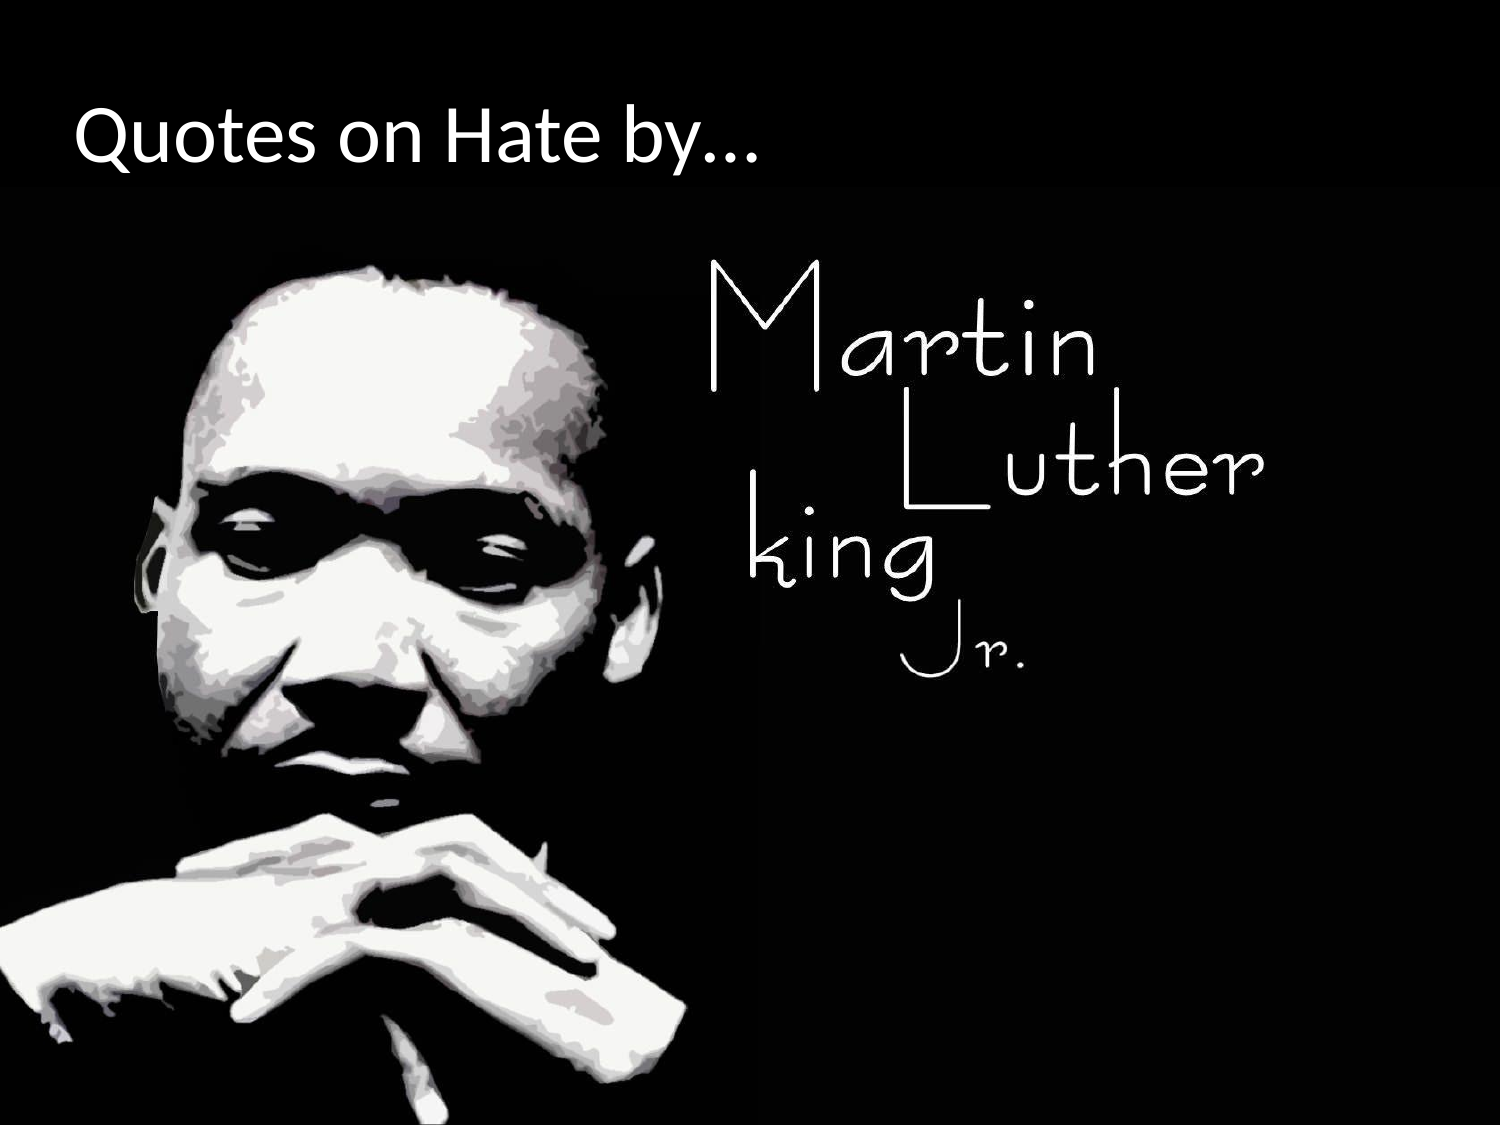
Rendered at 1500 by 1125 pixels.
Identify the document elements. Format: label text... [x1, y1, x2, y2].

picture [0, 187, 1500, 1125]
text_box Quotes on Hate by… [59, 71, 845, 187]
